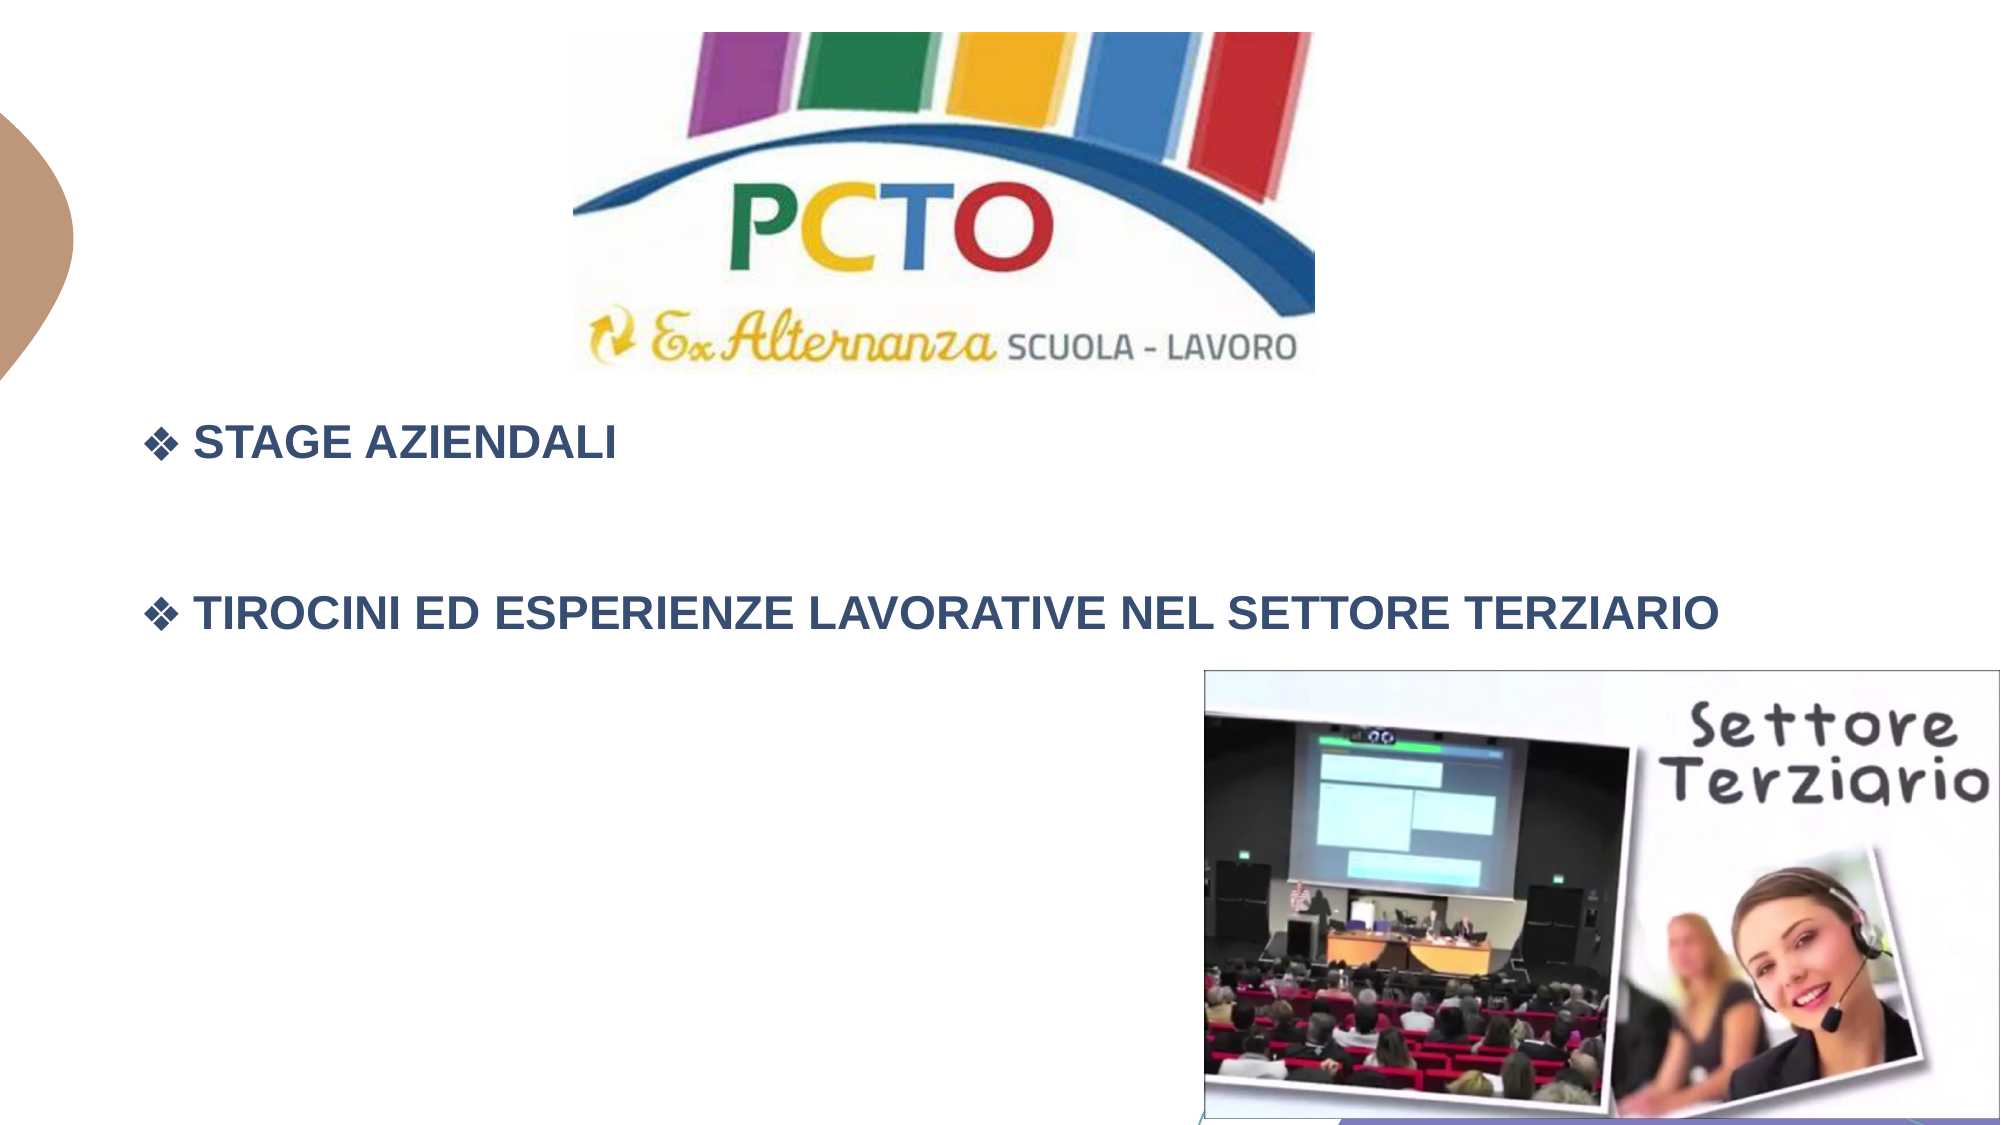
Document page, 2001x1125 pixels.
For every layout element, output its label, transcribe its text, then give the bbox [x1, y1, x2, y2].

list STAGE AZIENDALI TIROCINI ED ESPERIENZE LAVORATIVE NEL SETTORE TERZIARIO [125, 375, 1875, 836]
picture [1203, 670, 2000, 1119]
picture [573, 32, 1315, 376]
